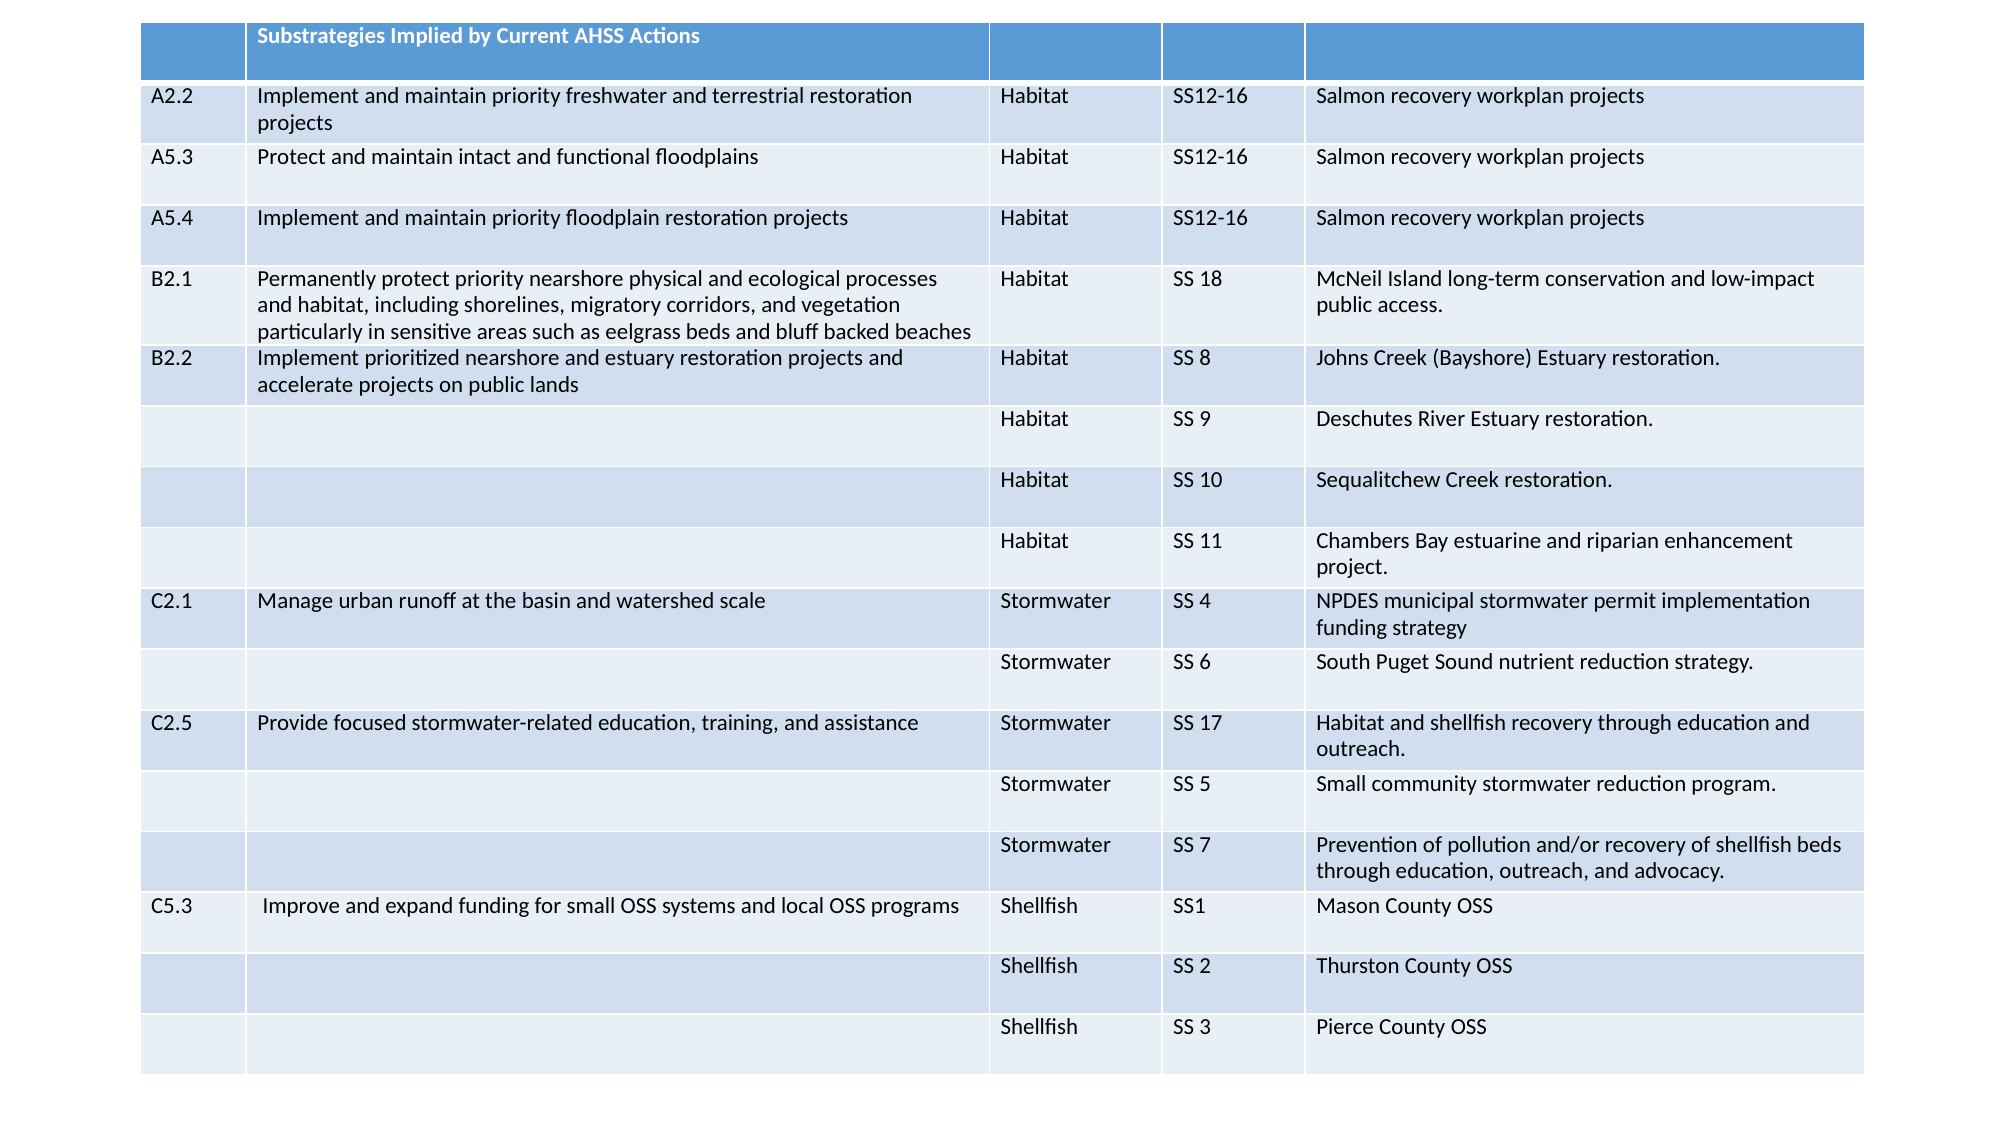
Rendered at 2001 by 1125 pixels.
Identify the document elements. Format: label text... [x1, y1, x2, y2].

table_cell South Puget Sound nutrient reduction strategy. [1306, 650, 1864, 709]
table_header [1163, 23, 1304, 80]
table_cell C5.3 [141, 893, 245, 952]
table_cell Thurston County OSS [1306, 954, 1864, 1013]
table_cell C2.5 [141, 711, 245, 770]
table_cell McNeil Island long-term conservation and low-impact public access. [1306, 267, 1864, 344]
table_cell Protect and maintain intact and functional floodplains [247, 145, 989, 204]
table_cell Habitat [990, 528, 1161, 587]
table_cell SS 7 [1163, 832, 1304, 891]
table_cell [247, 1015, 989, 1074]
table_cell [141, 650, 245, 709]
table_cell Stormwater [990, 650, 1161, 709]
table_cell Salmon recovery workplan projects [1306, 86, 1864, 143]
table_cell [247, 467, 989, 527]
table_cell [141, 954, 245, 1013]
table_cell Pierce County OSS [1306, 1015, 1864, 1074]
table_cell SS12-16 [1163, 86, 1304, 143]
table_cell Permanently protect priority nearshore physical and ecological processes and habitat, including shorelines, migratory corridors, and vegetation particularly in sensitive areas such as eelgrass beds and bluff backed beaches [247, 267, 989, 344]
table_cell [141, 467, 245, 527]
table_cell [247, 407, 989, 466]
table_cell SS 11 [1163, 528, 1304, 587]
table_cell Small community stormwater reduction program. [1306, 772, 1864, 831]
table_cell Habitat [990, 145, 1161, 204]
table_cell [141, 832, 245, 891]
table_cell Implement and maintain priority floodplain restoration projects [247, 206, 989, 265]
table_cell SS 4 [1163, 589, 1304, 648]
table_cell [247, 954, 989, 1013]
table_cell Improve and expand funding for small OSS systems and local OSS programs [247, 893, 989, 952]
table_cell Shellfish [990, 893, 1161, 952]
table_cell [247, 832, 989, 891]
table_cell [247, 650, 989, 709]
table_cell SS12-16 [1163, 145, 1304, 204]
table_header Substrategies Implied by Current AHSS Actions [247, 23, 989, 80]
table_cell Provide focused stormwater-related education, training, and assistance [247, 711, 989, 770]
table_header [990, 23, 1161, 80]
table_cell Stormwater [990, 832, 1161, 891]
table_cell SS 6 [1163, 650, 1304, 709]
table_cell Manage urban runoff at the basin and watershed scale [247, 589, 989, 648]
table_cell [247, 528, 989, 587]
table_cell SS 18 [1163, 267, 1304, 344]
table_cell SS 10 [1163, 467, 1304, 527]
table_cell Habitat [990, 467, 1161, 527]
table_cell SS 8 [1163, 346, 1304, 405]
table_cell [141, 772, 245, 831]
table_cell [141, 407, 245, 466]
table_cell Deschutes River Estuary restoration. [1306, 407, 1864, 466]
table_cell Habitat and shellfish recovery through education and outreach. [1306, 711, 1864, 770]
table_cell Shellfish [990, 1015, 1161, 1074]
table_cell SS 5 [1163, 772, 1304, 831]
table_cell Habitat [990, 346, 1161, 405]
table_cell A2.2 [141, 86, 245, 143]
table_cell A5.3 [141, 145, 245, 204]
table_header [141, 23, 245, 80]
table_cell [247, 772, 989, 831]
table_cell [141, 528, 245, 587]
table_cell C2.1 [141, 589, 245, 648]
table_cell Sequalitchew Creek restoration. [1306, 467, 1864, 527]
table_cell Shellfish [990, 954, 1161, 1013]
table_cell SS12-16 [1163, 206, 1304, 265]
table_cell SS 17 [1163, 711, 1304, 770]
table_cell SS 9 [1163, 407, 1304, 466]
table_cell Stormwater [990, 589, 1161, 648]
table_cell Salmon recovery workplan projects [1306, 206, 1864, 265]
table_cell SS 2 [1163, 954, 1304, 1013]
table_cell Habitat [990, 86, 1161, 143]
table_cell Mason County OSS [1306, 893, 1864, 952]
table_cell NPDES municipal stormwater permit implementation funding strategy [1306, 589, 1864, 648]
table_cell Implement and maintain priority freshwater and terrestrial restoration projects [247, 86, 989, 143]
table_cell Habitat [990, 267, 1161, 344]
table_cell Habitat [990, 407, 1161, 466]
table_cell Chambers Bay estuarine and riparian enhancement project. [1306, 528, 1864, 587]
table_cell Johns Creek (Bayshore) Estuary restoration. [1306, 346, 1864, 405]
table_cell SS1 [1163, 893, 1304, 952]
table_cell [141, 1015, 245, 1074]
table_cell Prevention of pollution and/or recovery of shellfish beds through education, outreach, and advocacy. [1306, 832, 1864, 891]
table_cell Habitat [990, 206, 1161, 265]
table_cell A5.4 [141, 206, 245, 265]
table_cell Salmon recovery workplan projects [1306, 145, 1864, 204]
table_cell SS 3 [1163, 1015, 1304, 1074]
table_cell Stormwater [990, 711, 1161, 770]
table_header [1306, 23, 1864, 80]
table_cell B2.2 [141, 346, 245, 405]
table_cell B2.1 [141, 267, 245, 344]
table_cell Stormwater [990, 772, 1161, 831]
table_cell Implement prioritized nearshore and estuary restoration projects and accelerate projects on public lands [247, 346, 989, 405]
